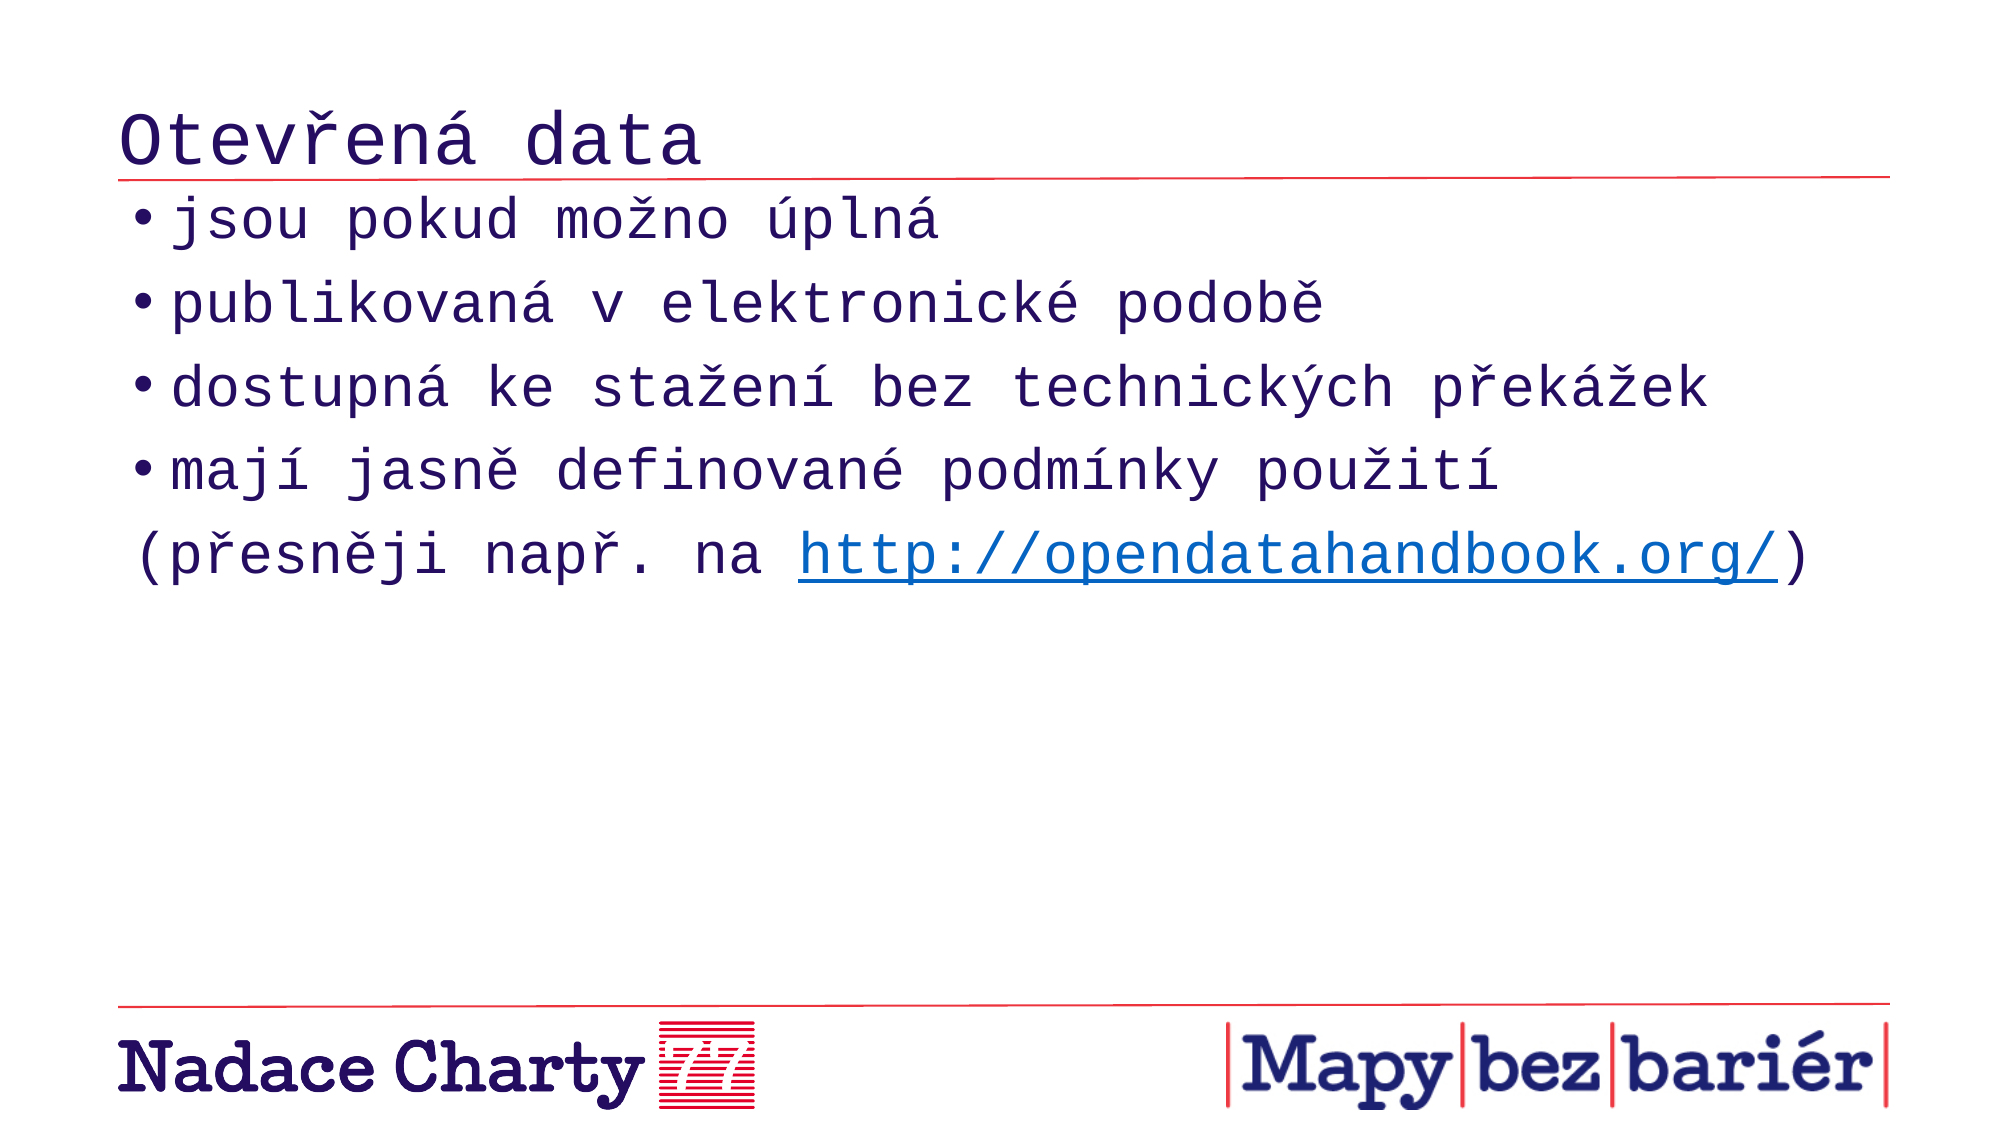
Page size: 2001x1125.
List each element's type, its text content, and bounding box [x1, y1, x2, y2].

picture [1226, 1021, 1890, 1110]
title Otevřená data [118, 63, 1111, 182]
picture [118, 1021, 755, 1110]
list jsou pokud možno úplná publikovaná v elektronické podobě dostupná ke stažení bez technických překážek mají jasně definované podmínky použití (přesněji např. na http://opendatahandbook.org/) [118, 181, 1888, 1014]
